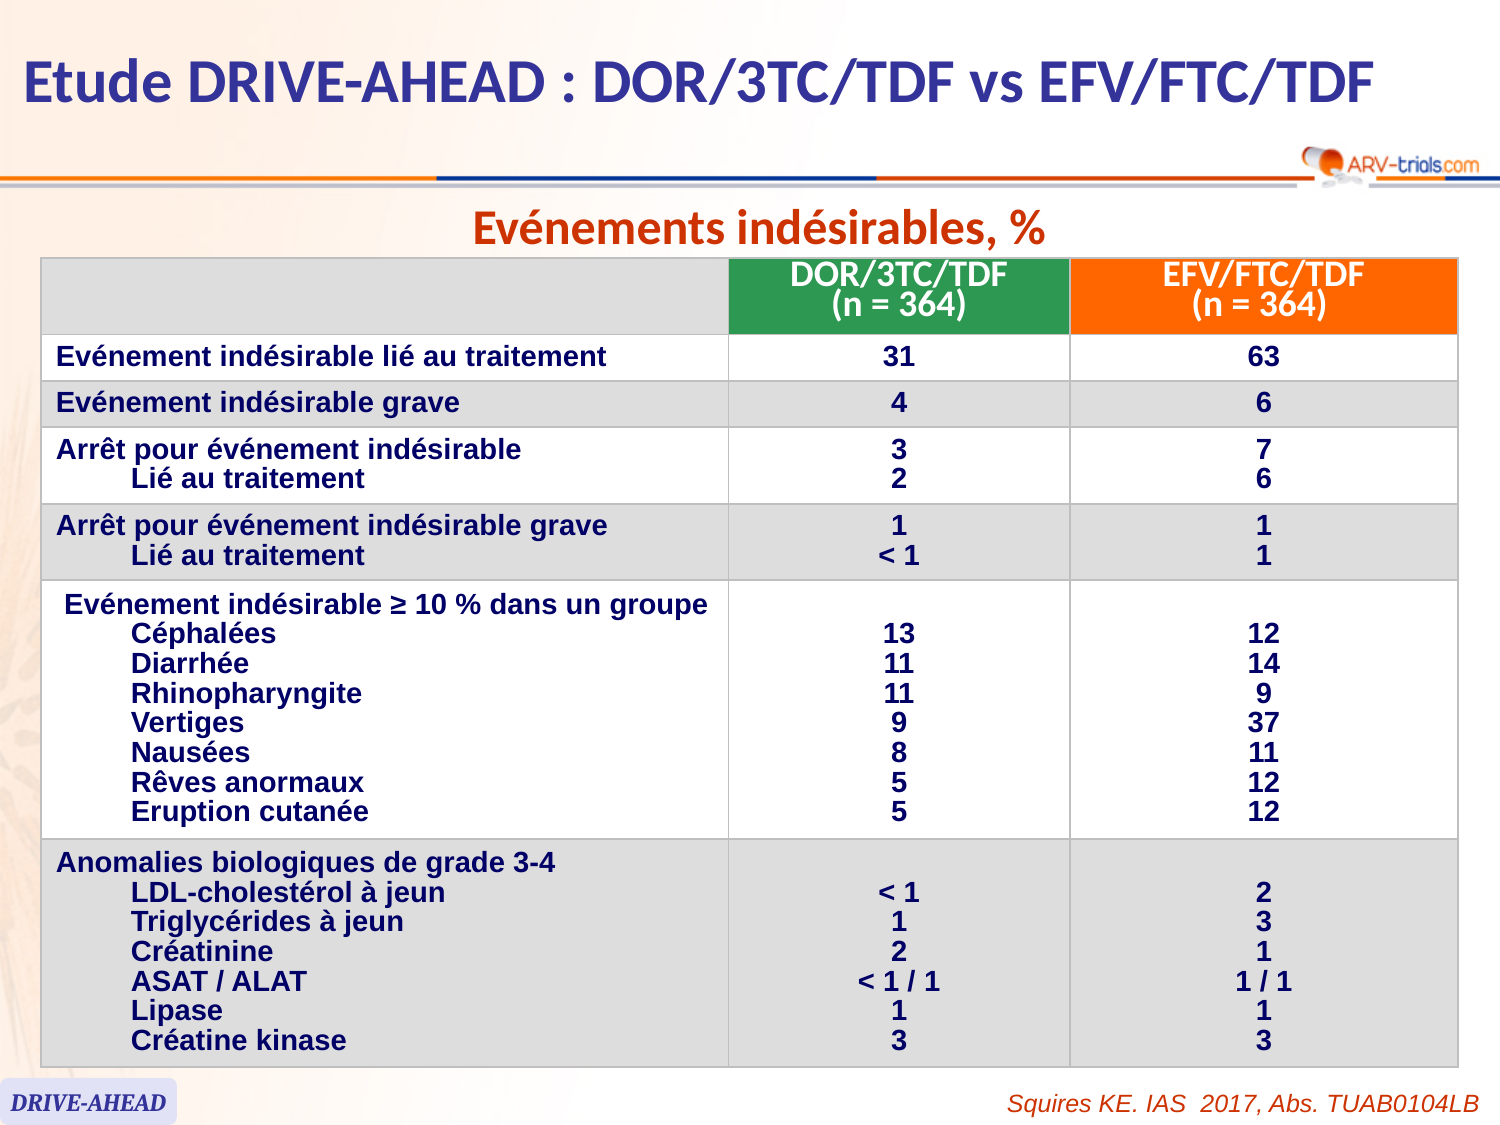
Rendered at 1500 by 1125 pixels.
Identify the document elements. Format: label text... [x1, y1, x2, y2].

table_cell Evénement indésirable grave [42, 382, 728, 426]
table_cell Arrêt pour événement indésirable grave Lié au traitement [42, 505, 728, 579]
title Etude DRIVE-AHEAD : DOR/3TC/TDF vs EFV/FTC/TDF [8, 6, 1500, 148]
table_header EFV/FTC/TDF (n = 364) [1071, 259, 1457, 334]
table_cell 6 [1071, 382, 1457, 426]
text_box DRIVE-AHEAD [0, 1077, 177, 1125]
table_header DOR/3TC/TDF (n = 364) [729, 259, 1069, 334]
table_cell 3 2 [729, 428, 1069, 503]
table_cell 1 < 1 [729, 505, 1069, 579]
table_cell 13 11 11 9 8 5 5 [729, 581, 1069, 838]
table_cell 12 14 9 37 11 12 12 [1071, 581, 1457, 838]
table_cell 2 3 1 1 / 1 1 3 [1071, 840, 1457, 1066]
table_cell < 1 1 2 < 1 / 1 1 3 [729, 840, 1069, 1066]
table_cell Evénement indésirable ≥ 10 % dans un groupe Céphalées Diarrhée Rhinopharyngite Vertiges Nausées Rêves anormaux Eruption cutanée [42, 581, 728, 838]
table_cell 31 [729, 335, 1069, 380]
table_cell 63 [1071, 335, 1457, 380]
table_cell 1 1 [1071, 505, 1457, 579]
table_cell Evénement indésirable lié au traitement [42, 335, 728, 380]
table_cell 4 [729, 382, 1069, 426]
text_box Squires KE. IAS 2017, Abs. TUAB0104LB [991, 1079, 1496, 1125]
text_box Evénements indésirables, % [457, 187, 1062, 262]
table_cell 7 6 [1071, 428, 1457, 503]
table_cell Anomalies biologiques de grade 3-4 LDL-cholestérol à jeun Triglycérides à jeun Créatinine ASAT / ALAT Lipase Créatine kinase [42, 840, 728, 1066]
picture [0, 0, 1500, 1125]
table_cell Arrêt pour événement indésirable Lié au traitement [42, 428, 728, 503]
table_header [42, 259, 728, 334]
